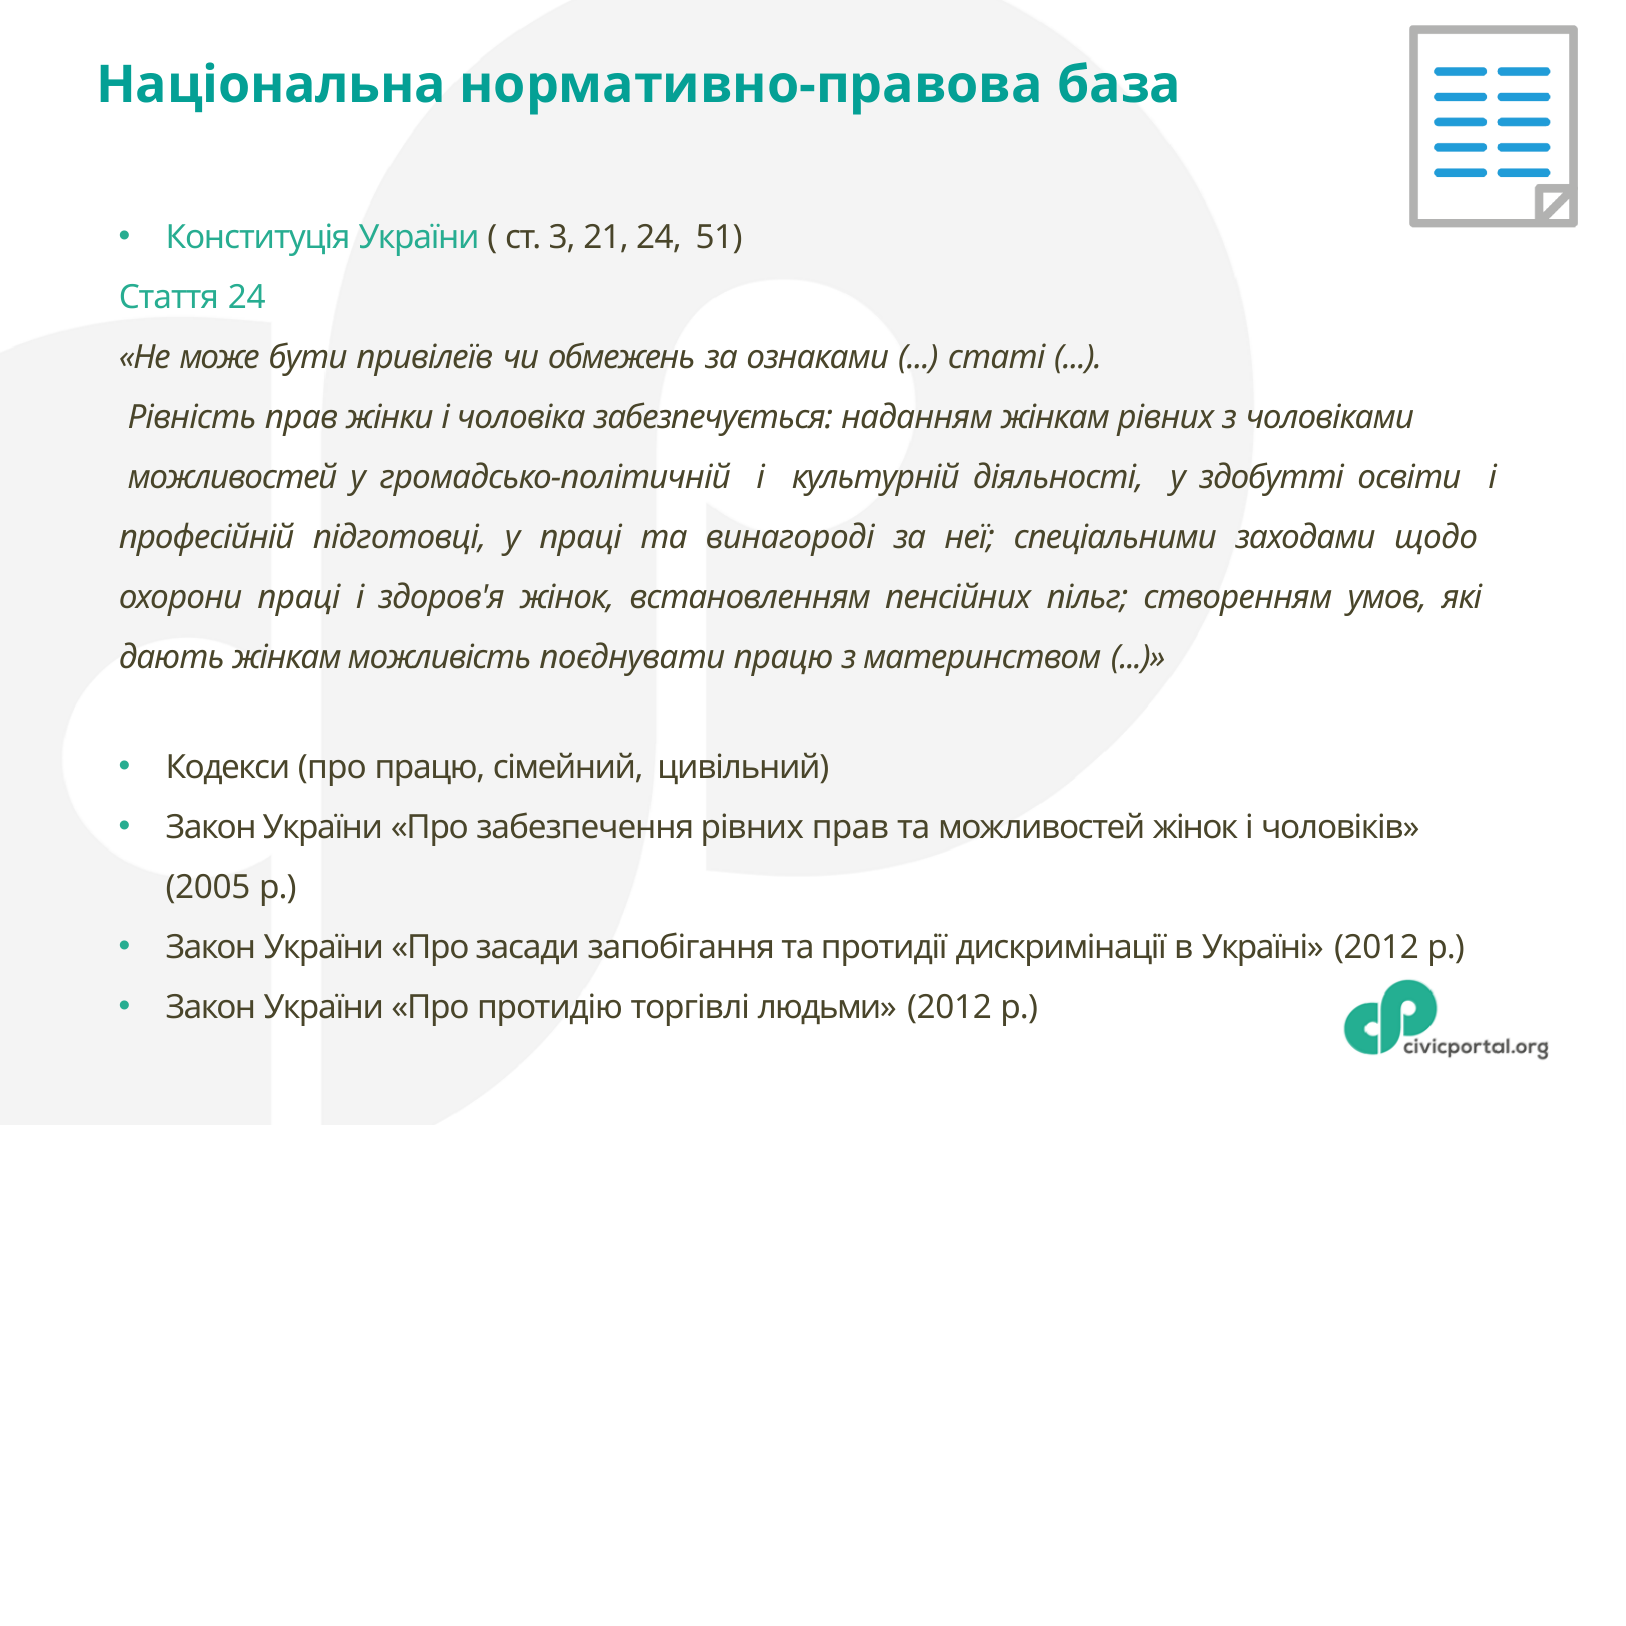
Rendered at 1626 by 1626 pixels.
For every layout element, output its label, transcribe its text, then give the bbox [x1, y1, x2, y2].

picture [0, 0, 1625, 1125]
text_box [1391, 7, 1591, 244]
title Національна нормативно-правова база [94, 48, 1190, 323]
text_box Конституція України ( ст. 3, 21, 24, 51) Стаття 24 «Не може бути привiлеїв чи обмежень за ознаками (...) статi (...). Рівність прав жінки і чоловіка забезпечується: наданням жінкам рівних з чоловіками можливостей у громадсько-політичній і культурній діяльності, у здобутті освіти і професійній підготовці, у праці та винагороді за неї; спецiальними заходами щодо охорони працi i здоров'я жiнок, встановленням пенсiйних пiльг; створенням умов, якi дають жiнкам можливiсть поєднувати працю з материнством (...)» Кодекси (про працю, сімейний, цивільний) Закон України «Про забезпечення рівних прав та можливостей жінок і чоловіків» (2005 р.) Закон України «Про засади запобігання та протидії дискримінації в Україні» (2012 р.) Закон України «Про протидію торгівлі людьми» (2012 р.) [116, 193, 1497, 1026]
